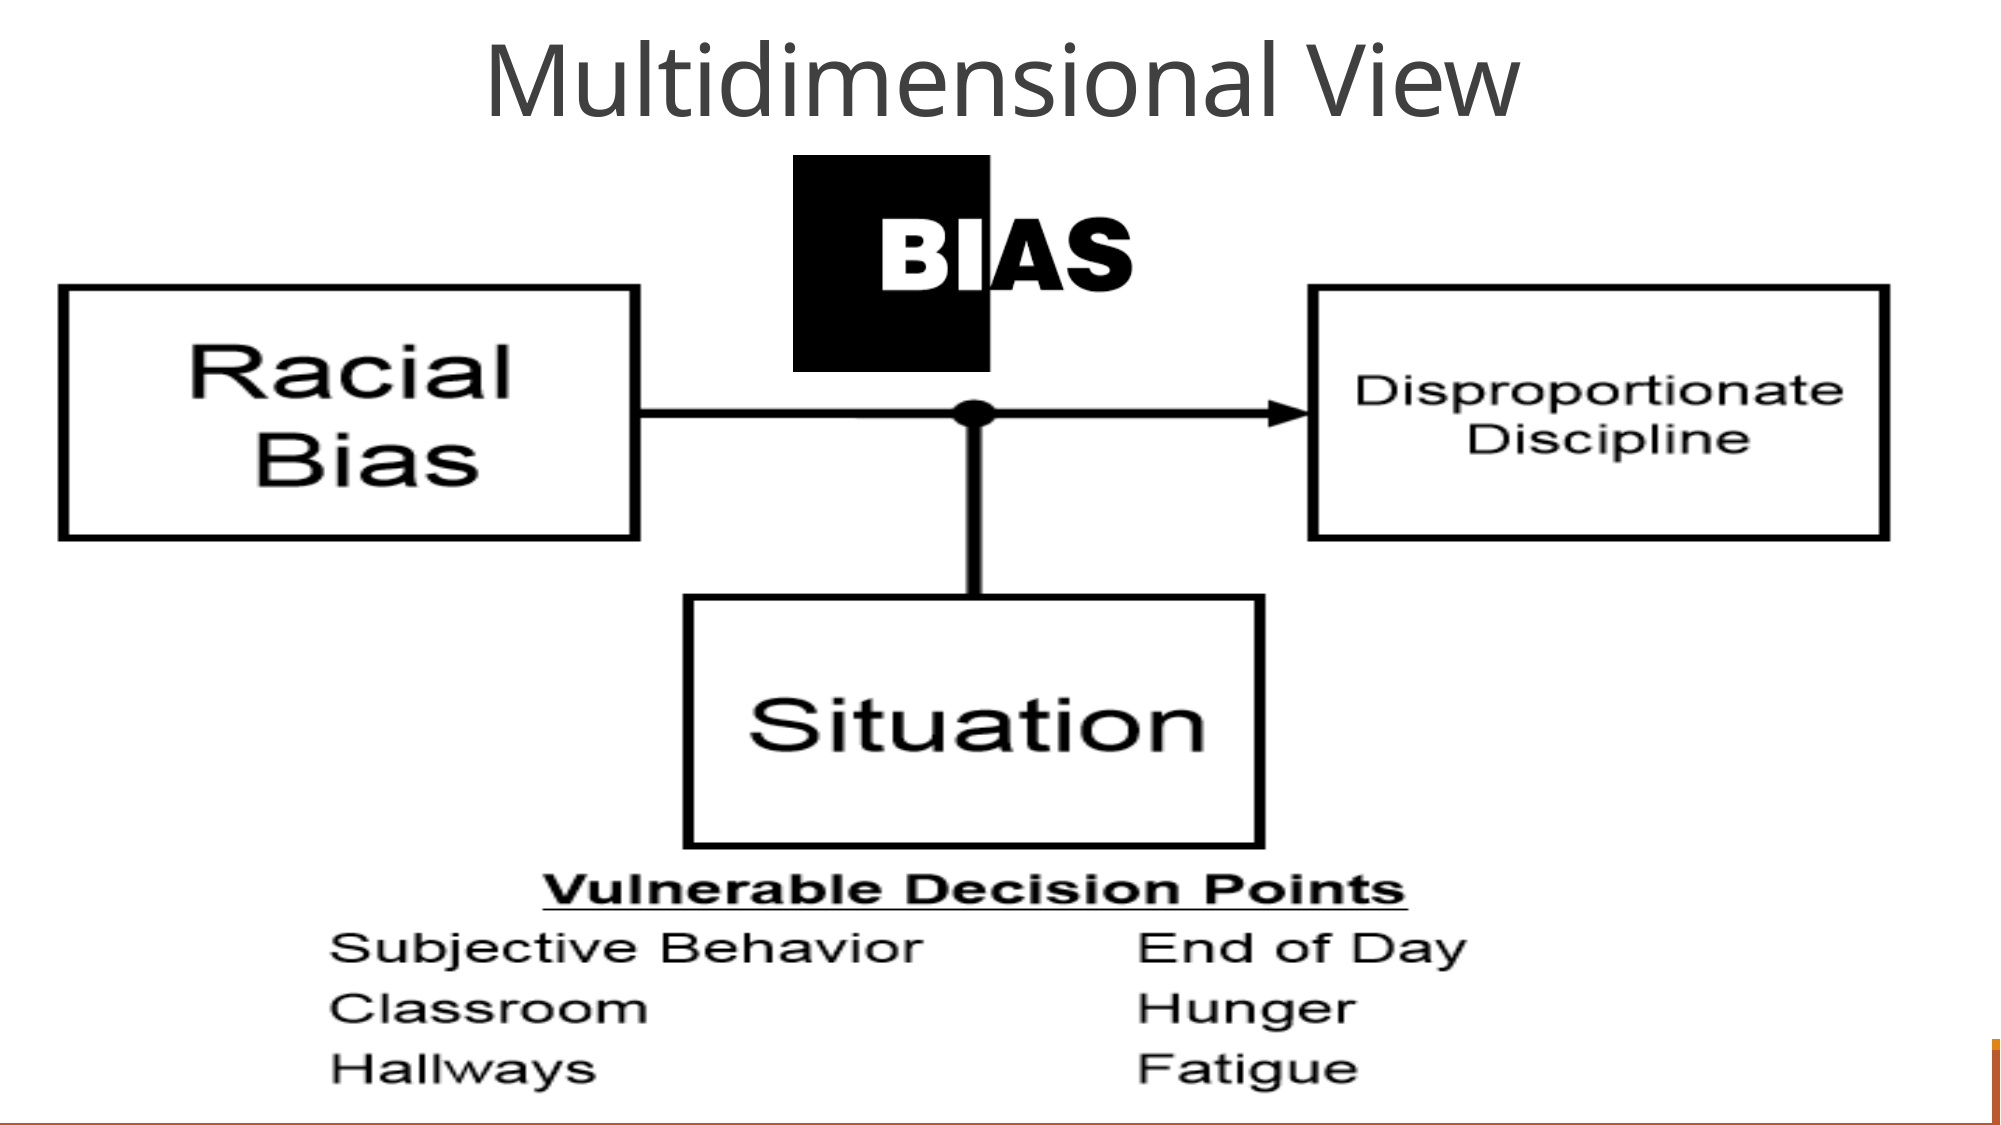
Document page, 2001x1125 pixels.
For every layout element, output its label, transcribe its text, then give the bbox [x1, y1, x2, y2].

picture [793, 155, 1225, 372]
title Multidimensional View [12, 0, 1992, 145]
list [0, 259, 1993, 1124]
